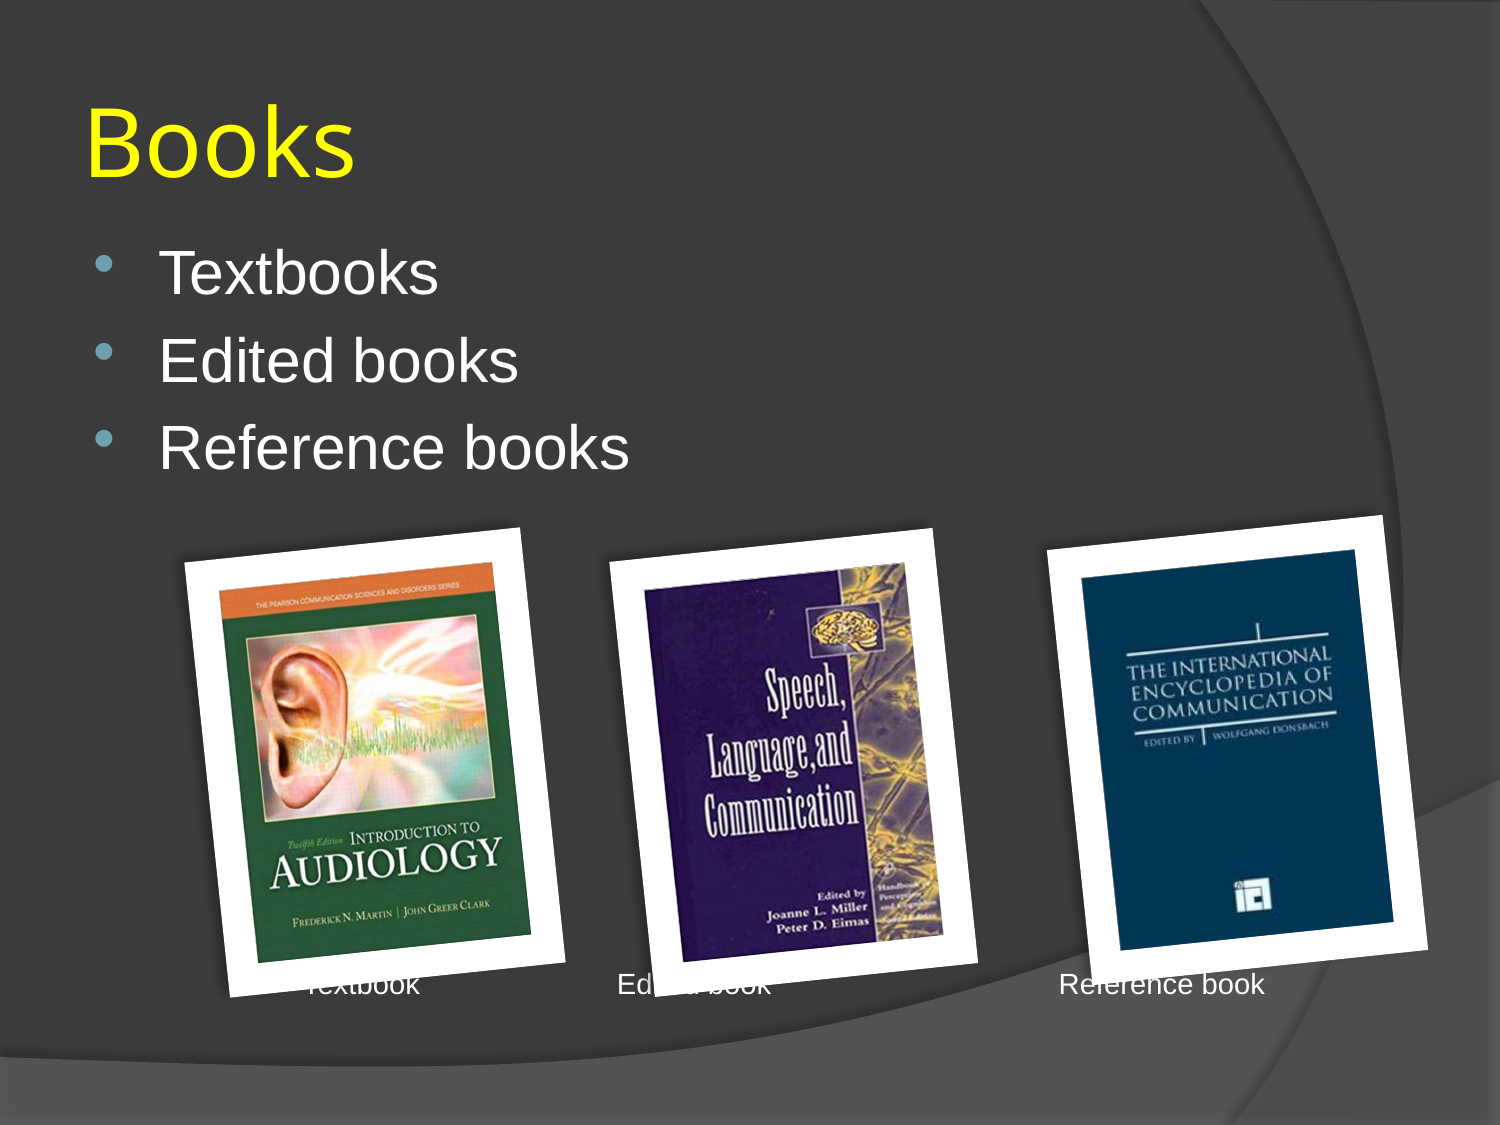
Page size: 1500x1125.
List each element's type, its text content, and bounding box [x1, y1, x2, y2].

picture [662, 574, 926, 951]
picture [522, 856, 531, 935]
picture [1099, 562, 1376, 938]
picture [1385, 848, 1393, 922]
picture [644, 590, 655, 678]
picture [1324, 550, 1355, 554]
picture [461, 562, 492, 566]
picture [882, 563, 904, 567]
picture [1082, 578, 1091, 656]
picture [934, 861, 943, 935]
picture [237, 574, 513, 951]
picture [219, 590, 229, 679]
list Textbooks Edited books Reference books Textbook Edited book Reference book [75, 224, 1450, 1125]
title Books [75, 45, 1300, 224]
